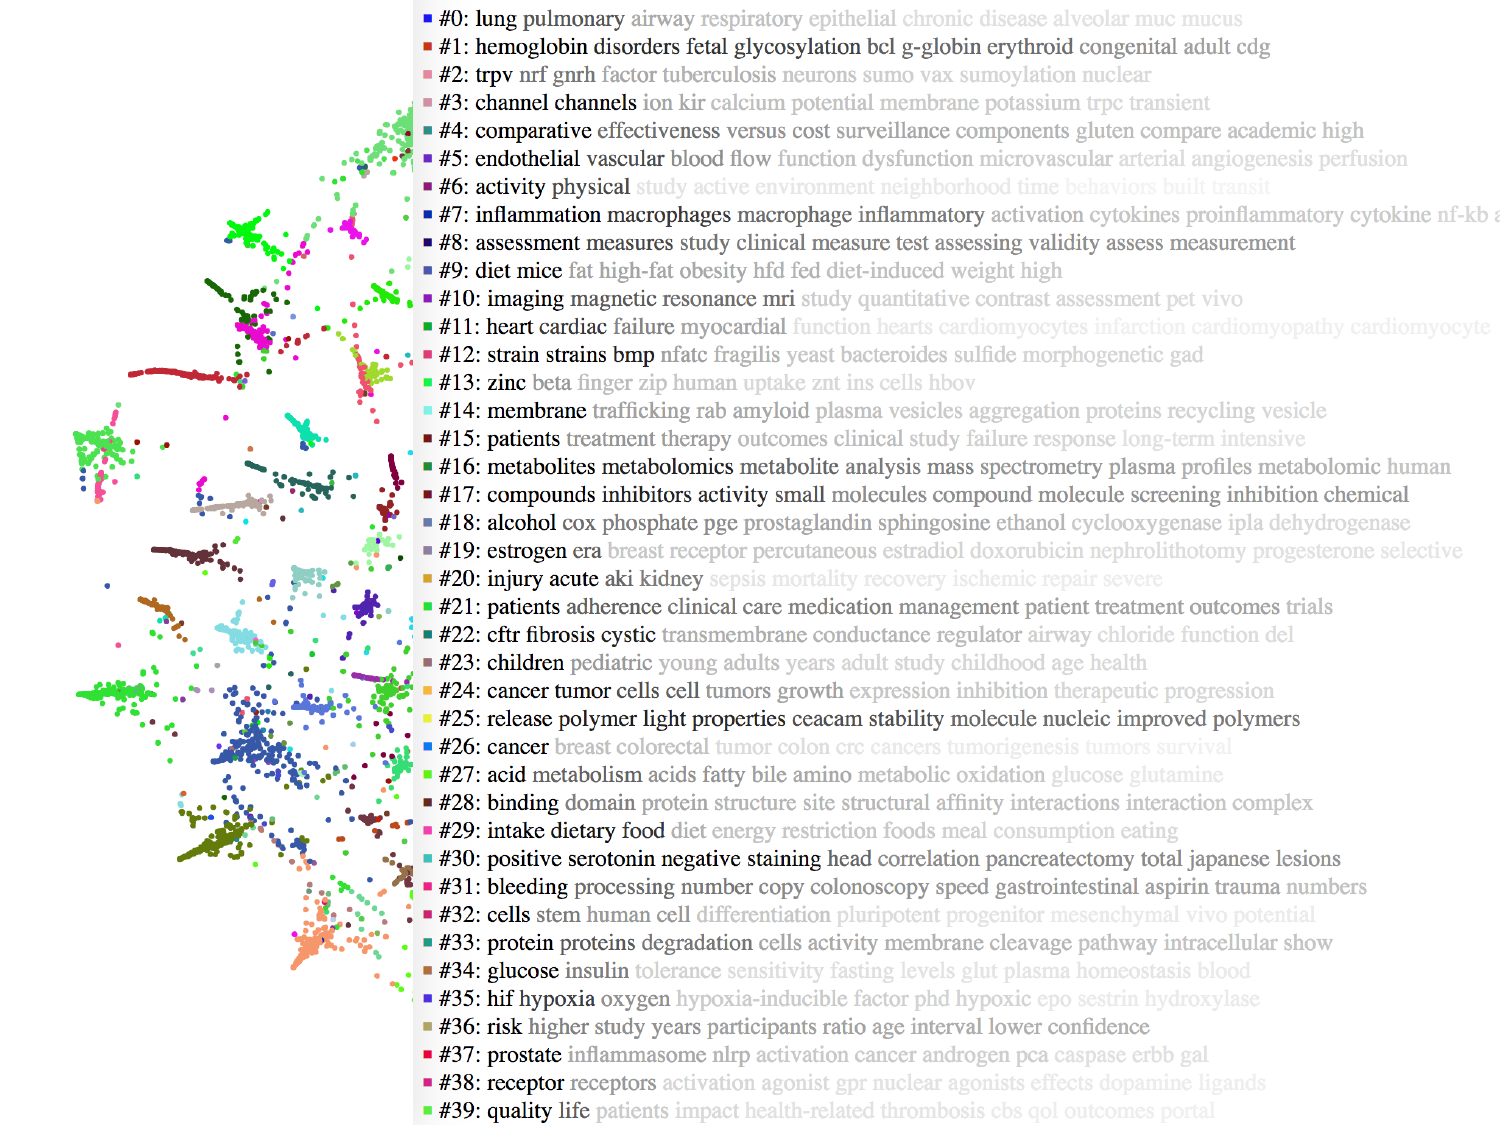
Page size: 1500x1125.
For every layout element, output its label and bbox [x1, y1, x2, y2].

list [0, 34, 413, 1096]
picture [413, 0, 1500, 1125]
